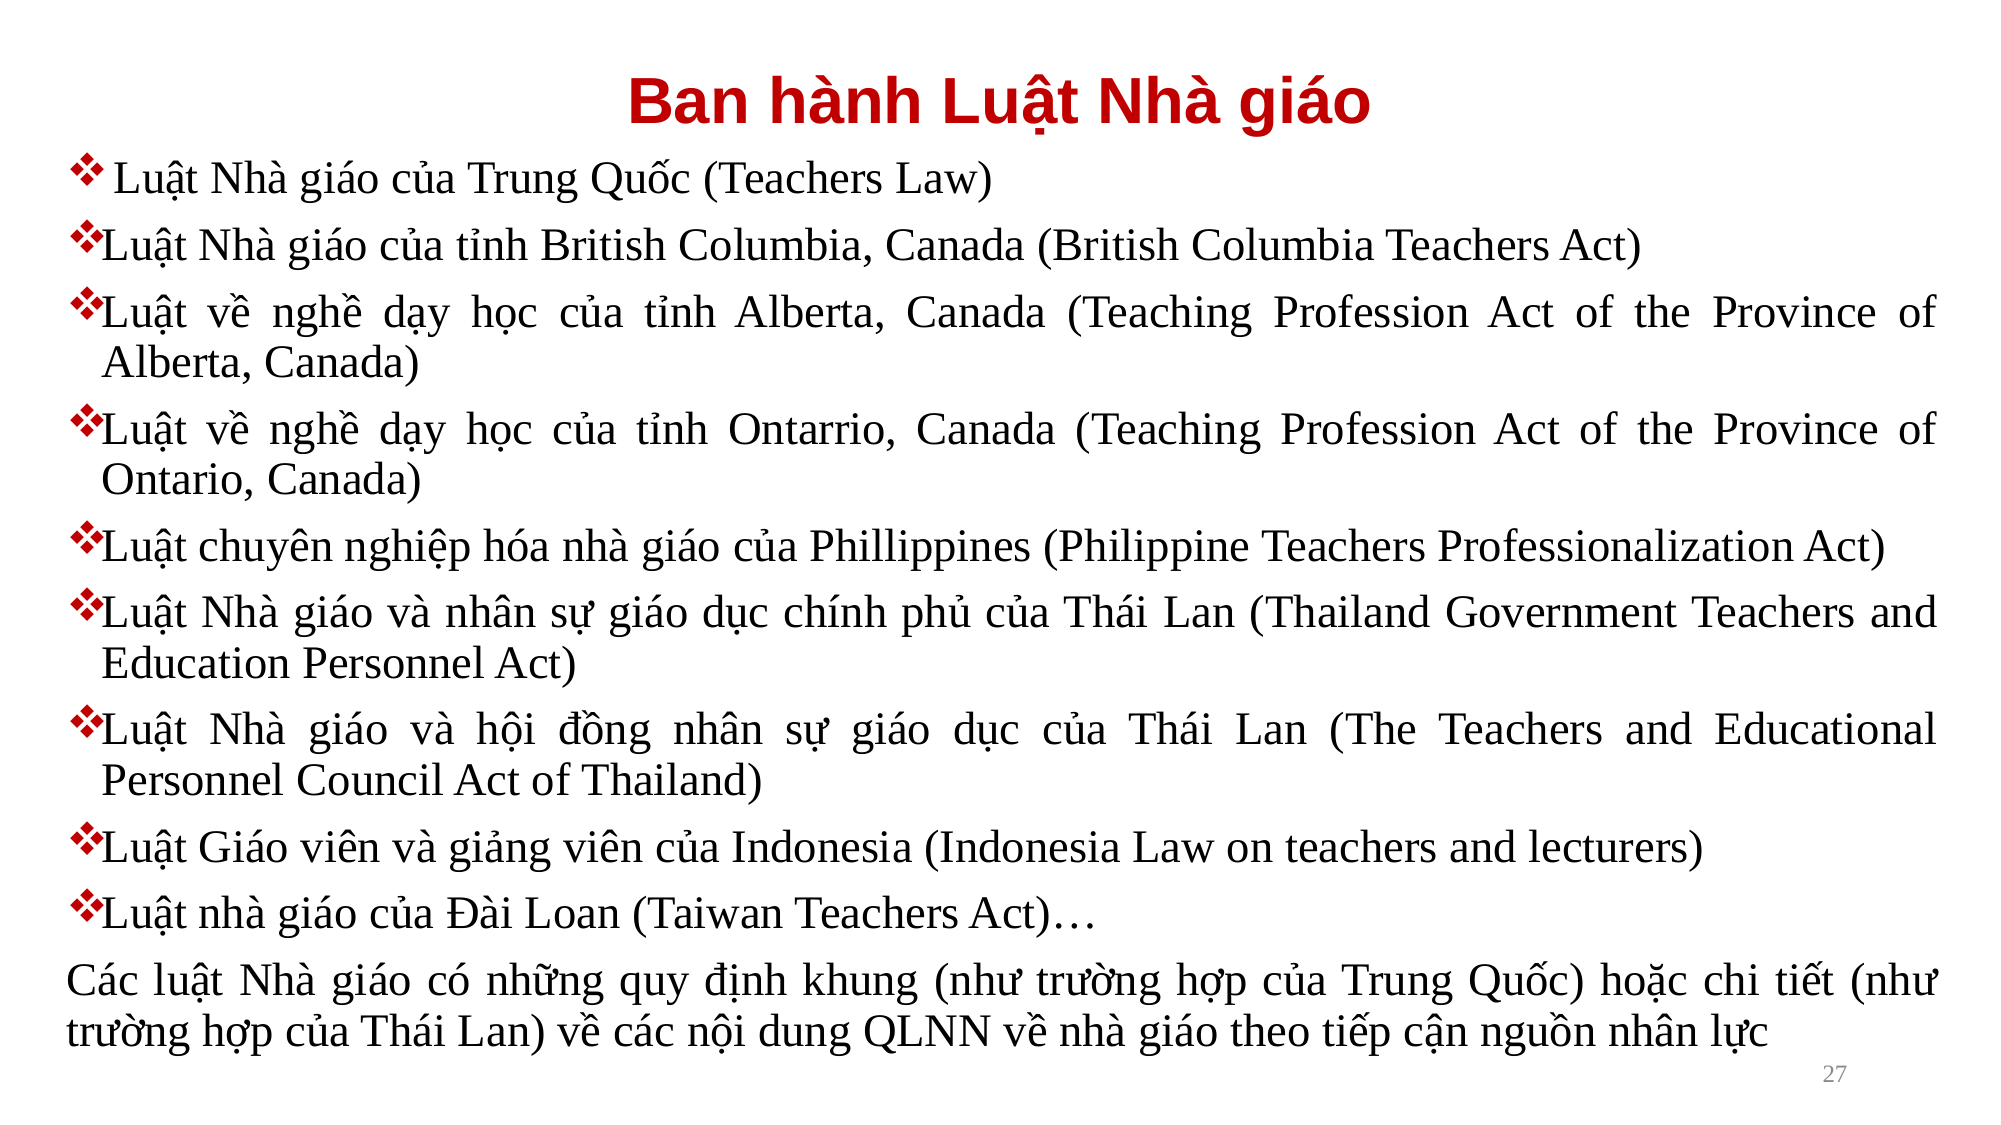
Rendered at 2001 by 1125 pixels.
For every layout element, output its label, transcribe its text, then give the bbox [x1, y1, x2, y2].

title Ban hành Luật Nhà giáo [137, 59, 1863, 145]
slide_number 27 [1412, 1042, 1863, 1103]
list Luật Nhà giáo của Trung Quốc (Teachers Law) Luật Nhà giáo của tỉnh British Columbia, Canada (British Columbia Teachers Act) Luật về nghề dạy học của tỉnh Alberta, Canada (Teaching Profession Act of the Province of Alberta, Canada) Luật về nghề dạy học của tỉnh Ontarrio, Canada (Teaching Profession Act of the Province of Ontario, Canada) Luật chuyên nghiệp hóa nhà giáo của Phillippines (Philippine Teachers Professionalization Act) Luật Nhà giáo và nhân sự giáo dục chính phủ của Thái Lan (Thailand Government Teachers and Education Personnel Act) Luật Nhà giáo và hội đồng nhân sự giáo dục của Thái Lan (The Teachers and Educational Personnel Council Act of Thailand) Luật Giáo viên và giảng viên của Indonesia (Indonesia Law on teachers and lecturers) Luật nhà giáo của Đài Loan (Taiwan Teachers Act)… Các luật Nhà giáo có những quy định khung (như trường hợp của Trung Quốc) hoặc chi tiết (như trường hợp của Thái Lan) về các nội dung QLNN về nhà giáo theo tiếp cận nguồn nhân lực [51, 145, 1955, 1065]
